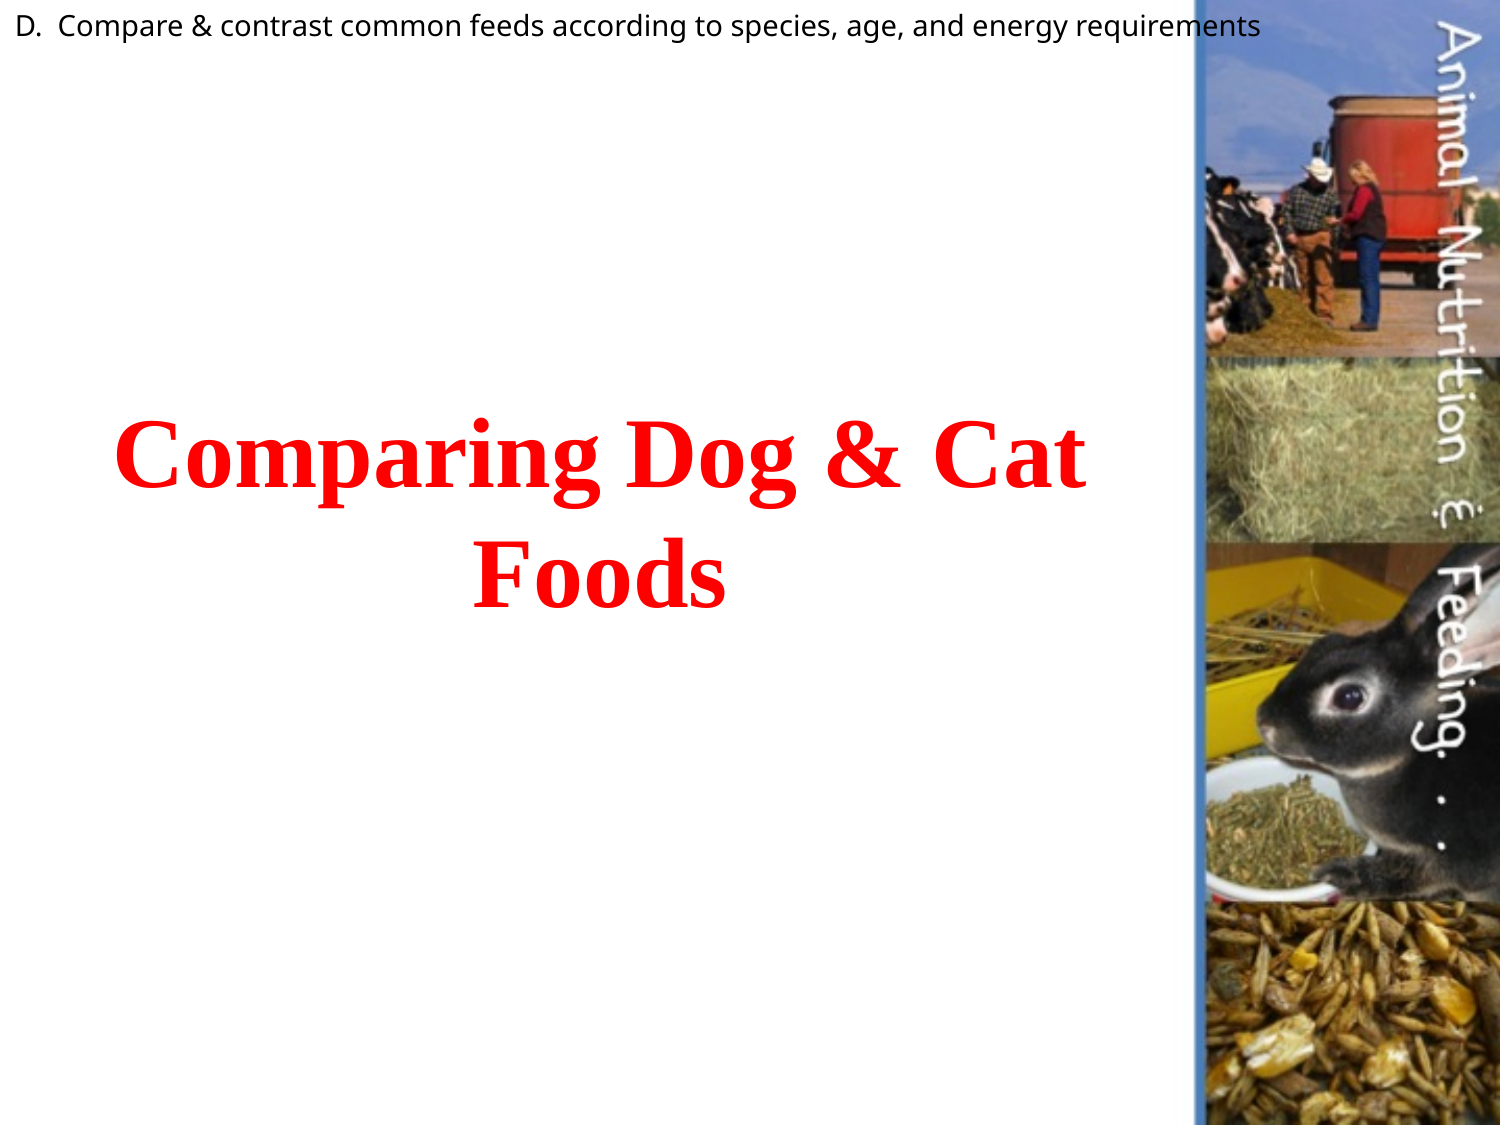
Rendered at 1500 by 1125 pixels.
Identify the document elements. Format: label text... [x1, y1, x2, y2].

text_box Comparing Dog & Cat Foods [0, 379, 1200, 635]
text_box D. Compare & contrast common feeds according to species, age, and energy requirements [0, 0, 1363, 50]
picture [0, 0, 1500, 1125]
